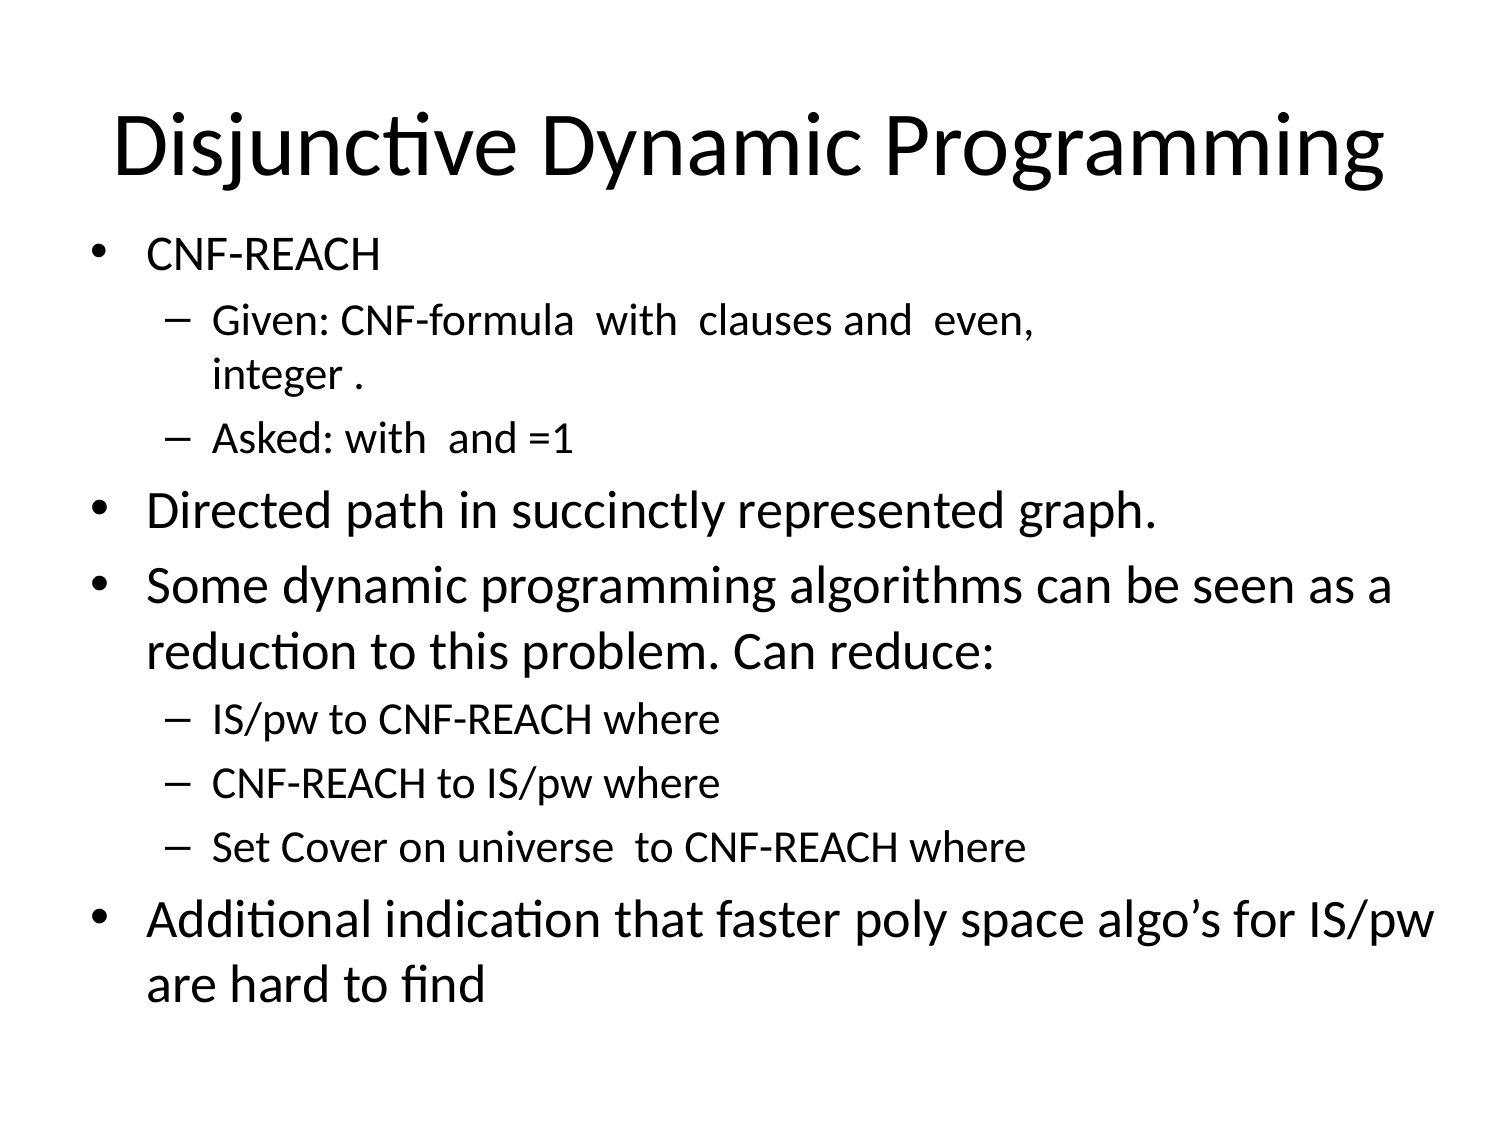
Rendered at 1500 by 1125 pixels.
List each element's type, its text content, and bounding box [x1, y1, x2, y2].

title Disjunctive Dynamic Programming [75, 45, 1425, 233]
